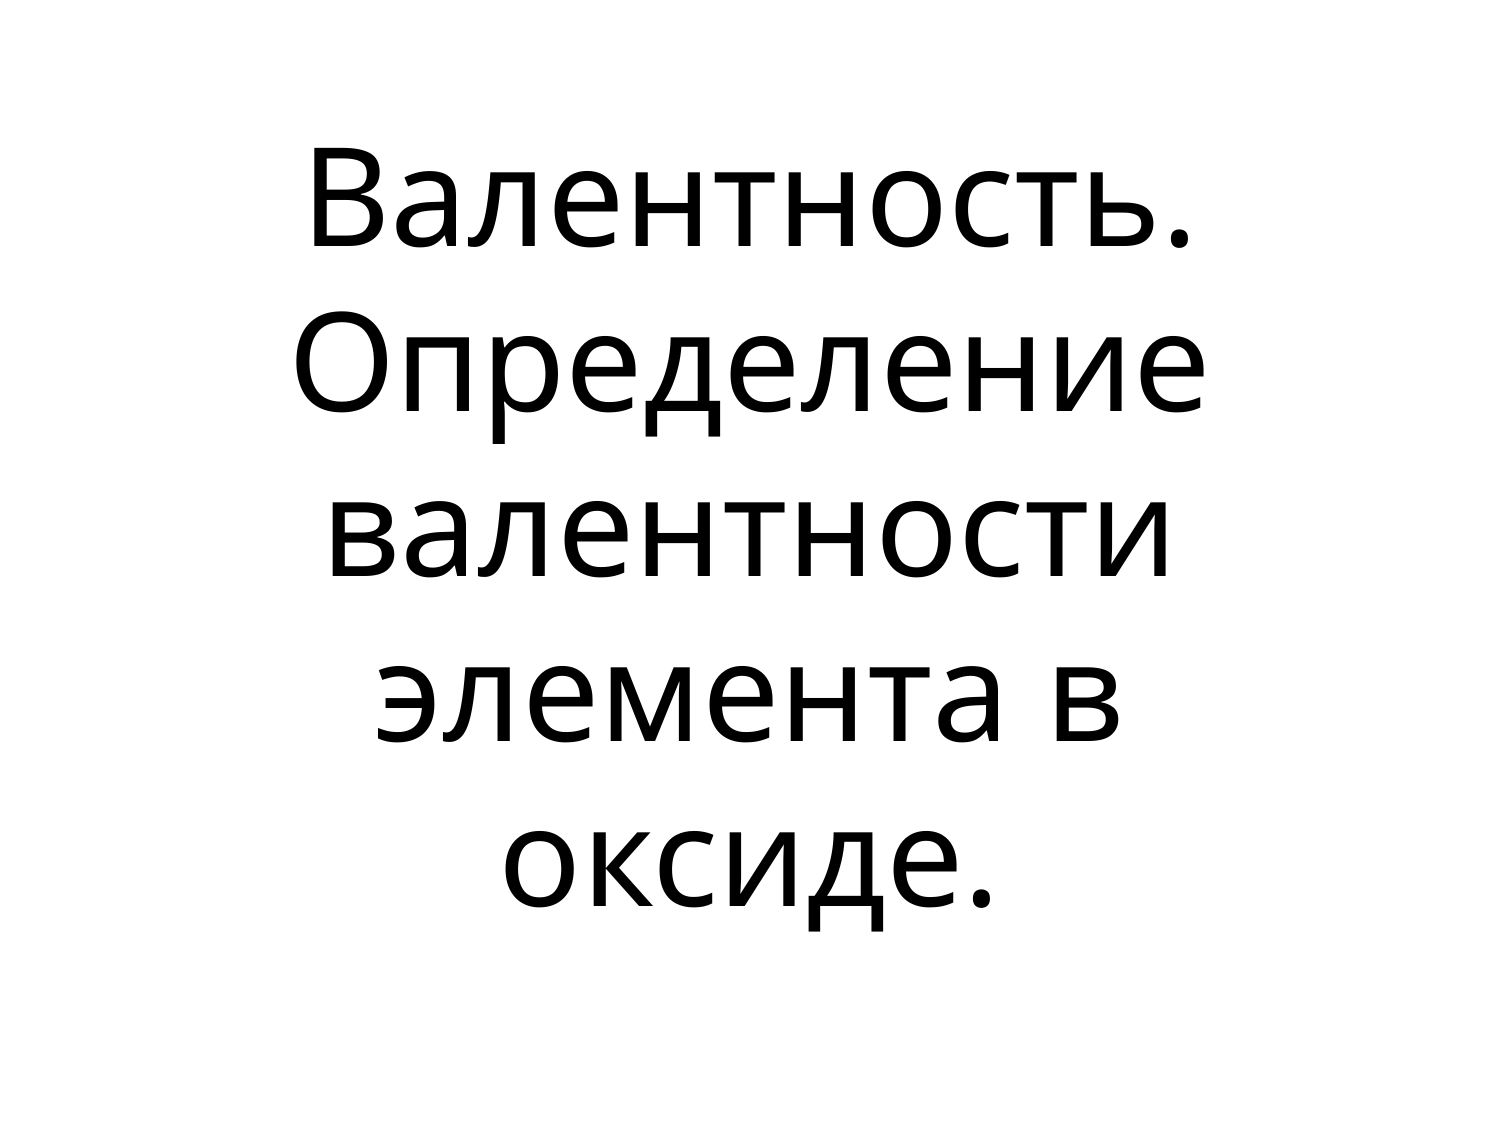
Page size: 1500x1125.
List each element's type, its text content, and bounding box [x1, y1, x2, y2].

title Валентность. Определение валентности элемента в оксиде. [112, 316, 1388, 727]
